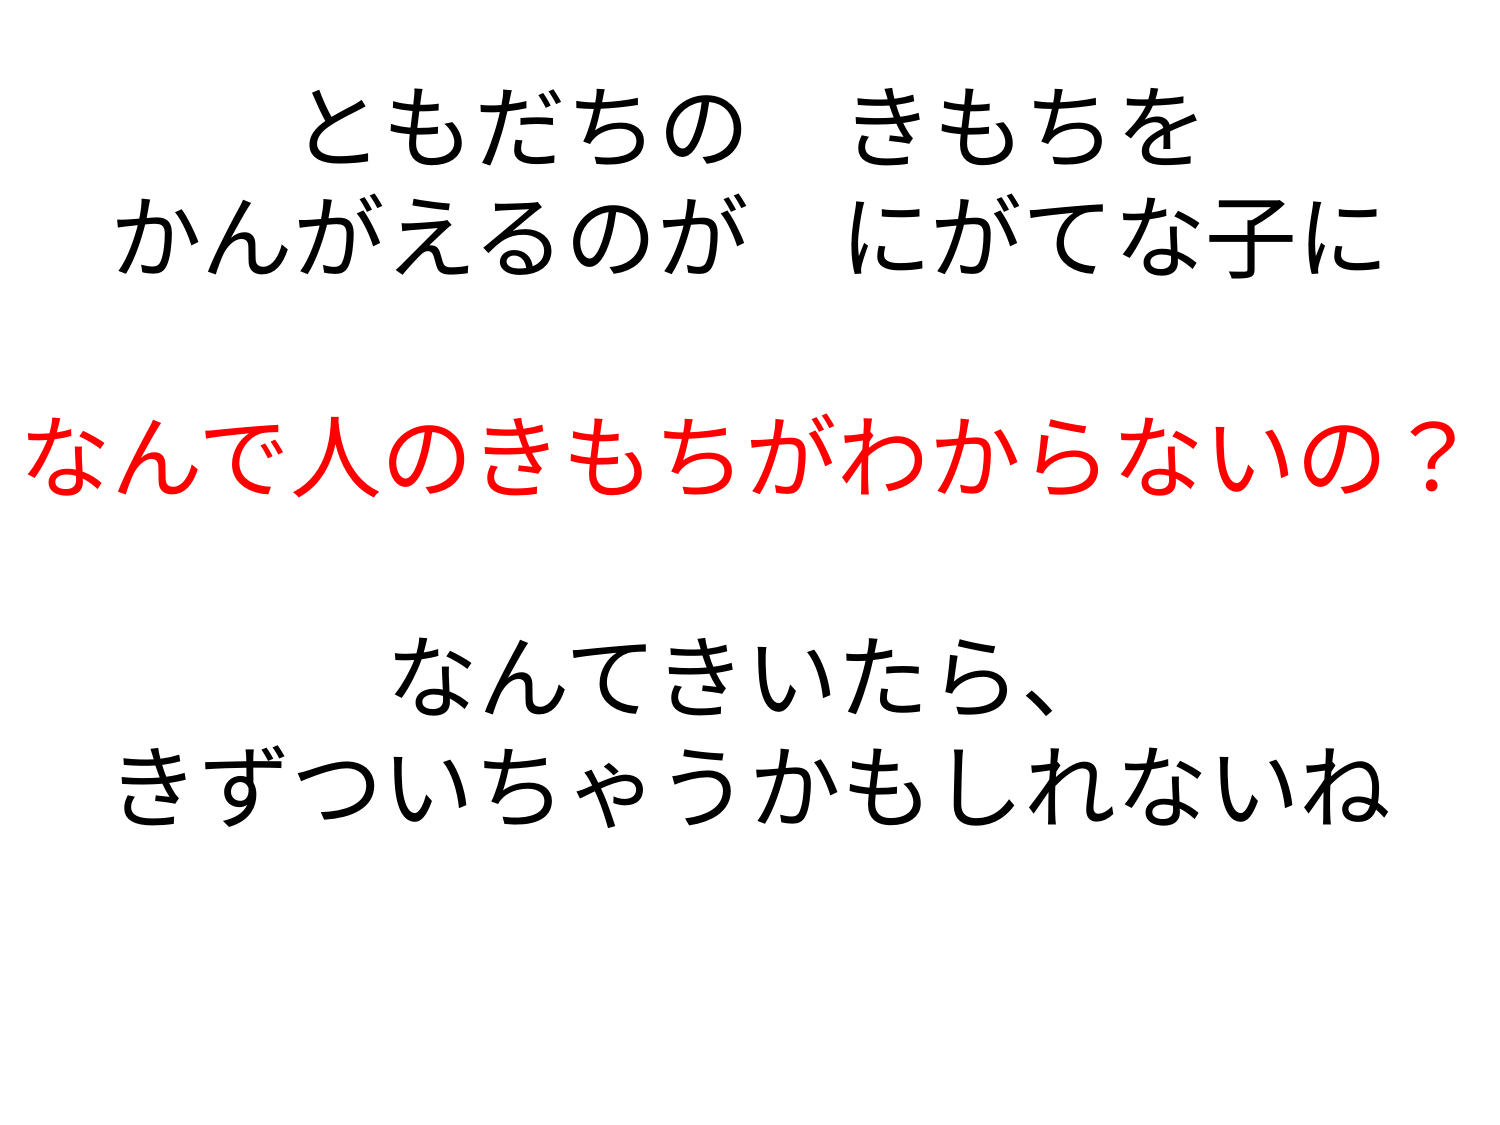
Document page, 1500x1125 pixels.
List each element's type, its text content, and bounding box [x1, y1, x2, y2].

title ともだちの きもちを かんがえるのが にがてな子に なんで人のきもちがわからないの？ なんてきいたら、 きずついちゃうかもしれないね [0, 70, 1500, 950]
